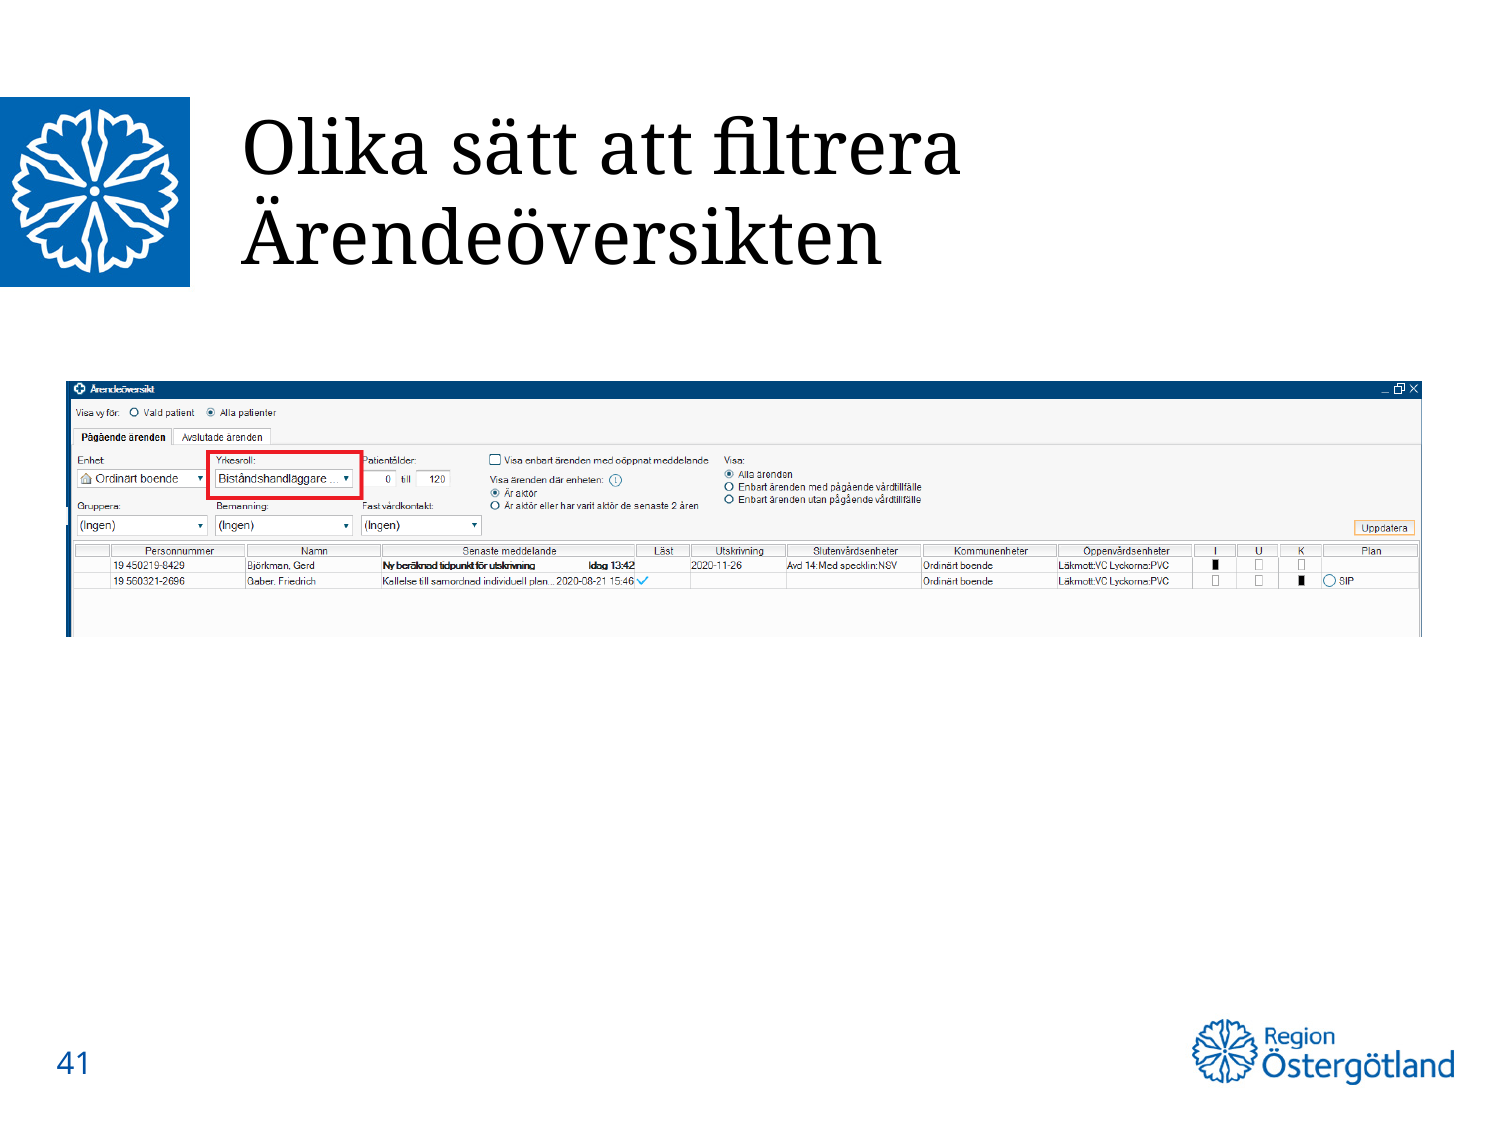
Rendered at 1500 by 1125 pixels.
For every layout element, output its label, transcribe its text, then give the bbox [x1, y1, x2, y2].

title Olika sätt att filtrera Ärendeöversikten [226, 86, 1392, 294]
picture [0, 0, 1500, 1125]
slide_number 41 [25, 1033, 108, 1094]
